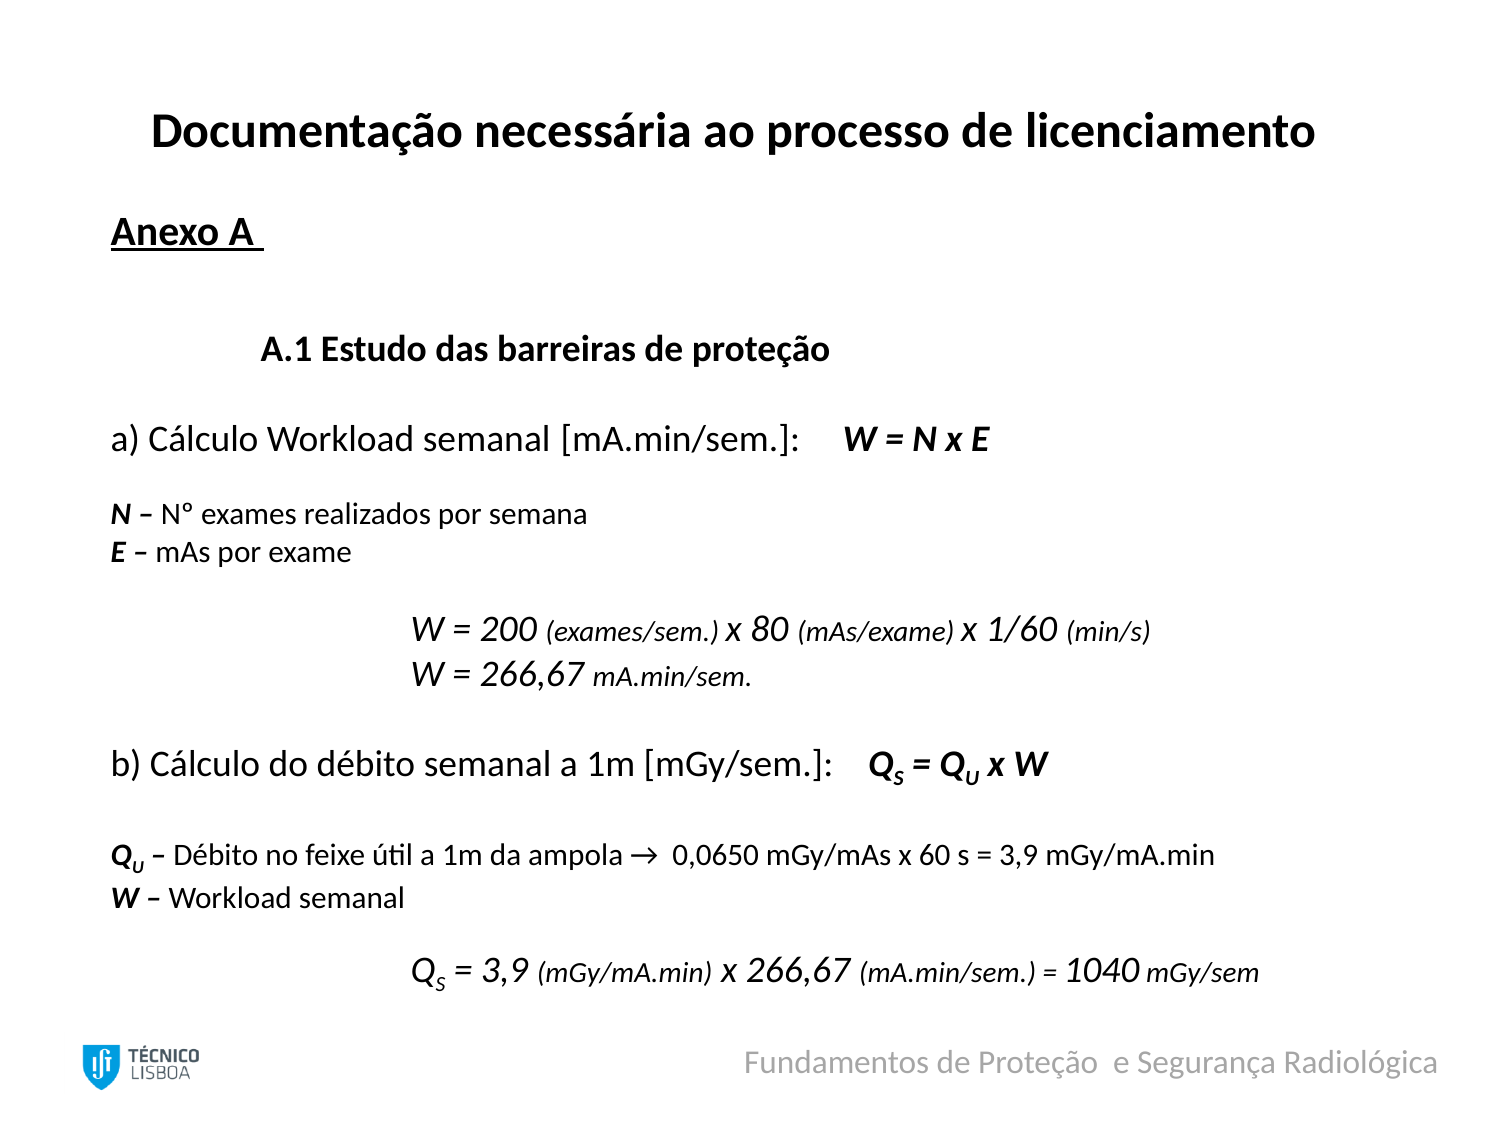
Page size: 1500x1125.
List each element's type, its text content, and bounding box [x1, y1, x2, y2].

text_box Documentação necessária ao processo de licenciamento [136, 89, 1376, 165]
picture [64, 1032, 209, 1094]
text_box Anexo A A.1 Estudo das barreiras de proteção a) Cálculo Workload semanal [mA.min/sem.]: W = N x E N – Nº exames realizados por semana E – mAs por exame W = 200 (exames/sem.) x 80 (mAs/exame) x 1/60 (min/s) W = 266,67 mA.min/sem. b) Cálculo do débito semanal a 1m [mGy/sem.]: QS = QU x W QU – Débito no feixe útil a 1m da ampola → 0,0650 mGy/mAs x 60 s = 3,9 mGy/mA.min W – Workload semanal QS = 3,9 (mGy/mA.min) x 266,67 (mA.min/sem.) = 1040 mGy/sem [95, 196, 1500, 1125]
